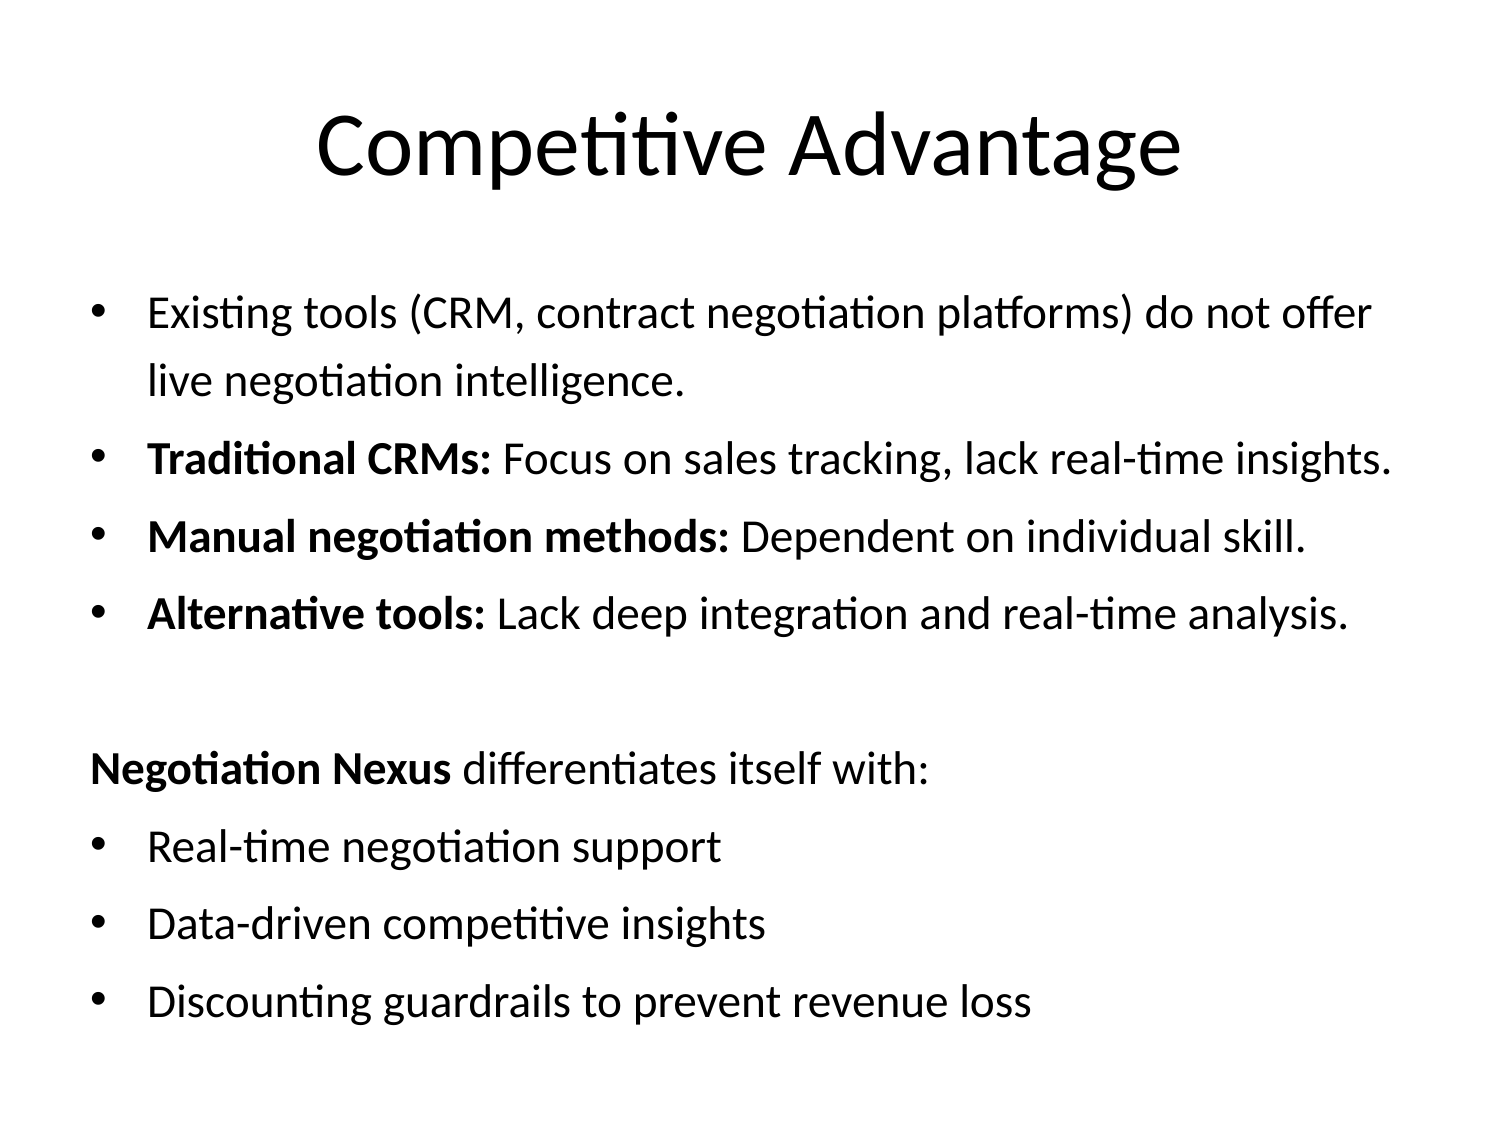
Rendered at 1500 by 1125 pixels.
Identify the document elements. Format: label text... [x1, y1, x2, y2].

list Existing tools (CRM, contract negotiation platforms) do not offer live negotiation intelligence. Traditional CRMs: Focus on sales tracking, lack real-time insights. Manual negotiation methods: Dependent on individual skill. Alternative tools: Lack deep integration and real-time analysis. Negotiation Nexus differentiates itself with: Real-time negotiation support Data-driven competitive insights Discounting guardrails to prevent revenue loss [75, 262, 1425, 1080]
title Competitive Advantage [75, 45, 1425, 233]
